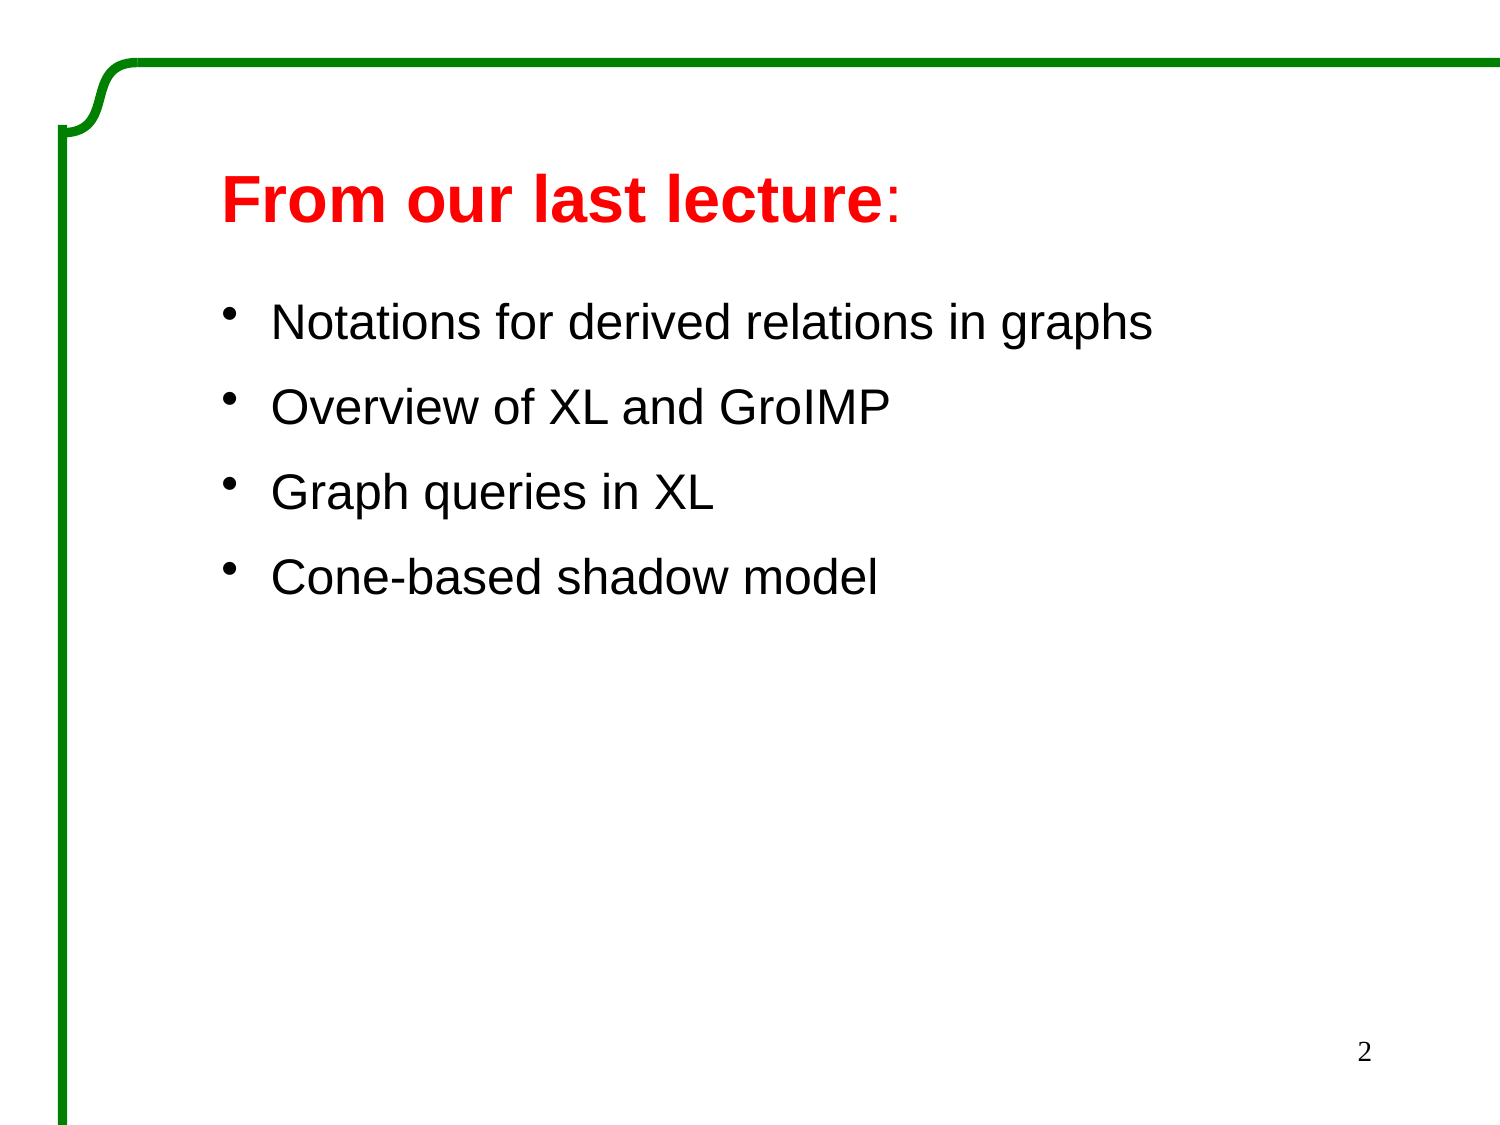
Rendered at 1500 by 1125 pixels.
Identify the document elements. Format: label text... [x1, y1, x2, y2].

text_box From our last lecture: Notations for derived relations in graphs Overview of XL and GroIMP Graph queries in XL Cone-based shadow model [206, 148, 1341, 612]
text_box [64, 60, 136, 136]
slide_number 2 [1074, 1025, 1388, 1100]
